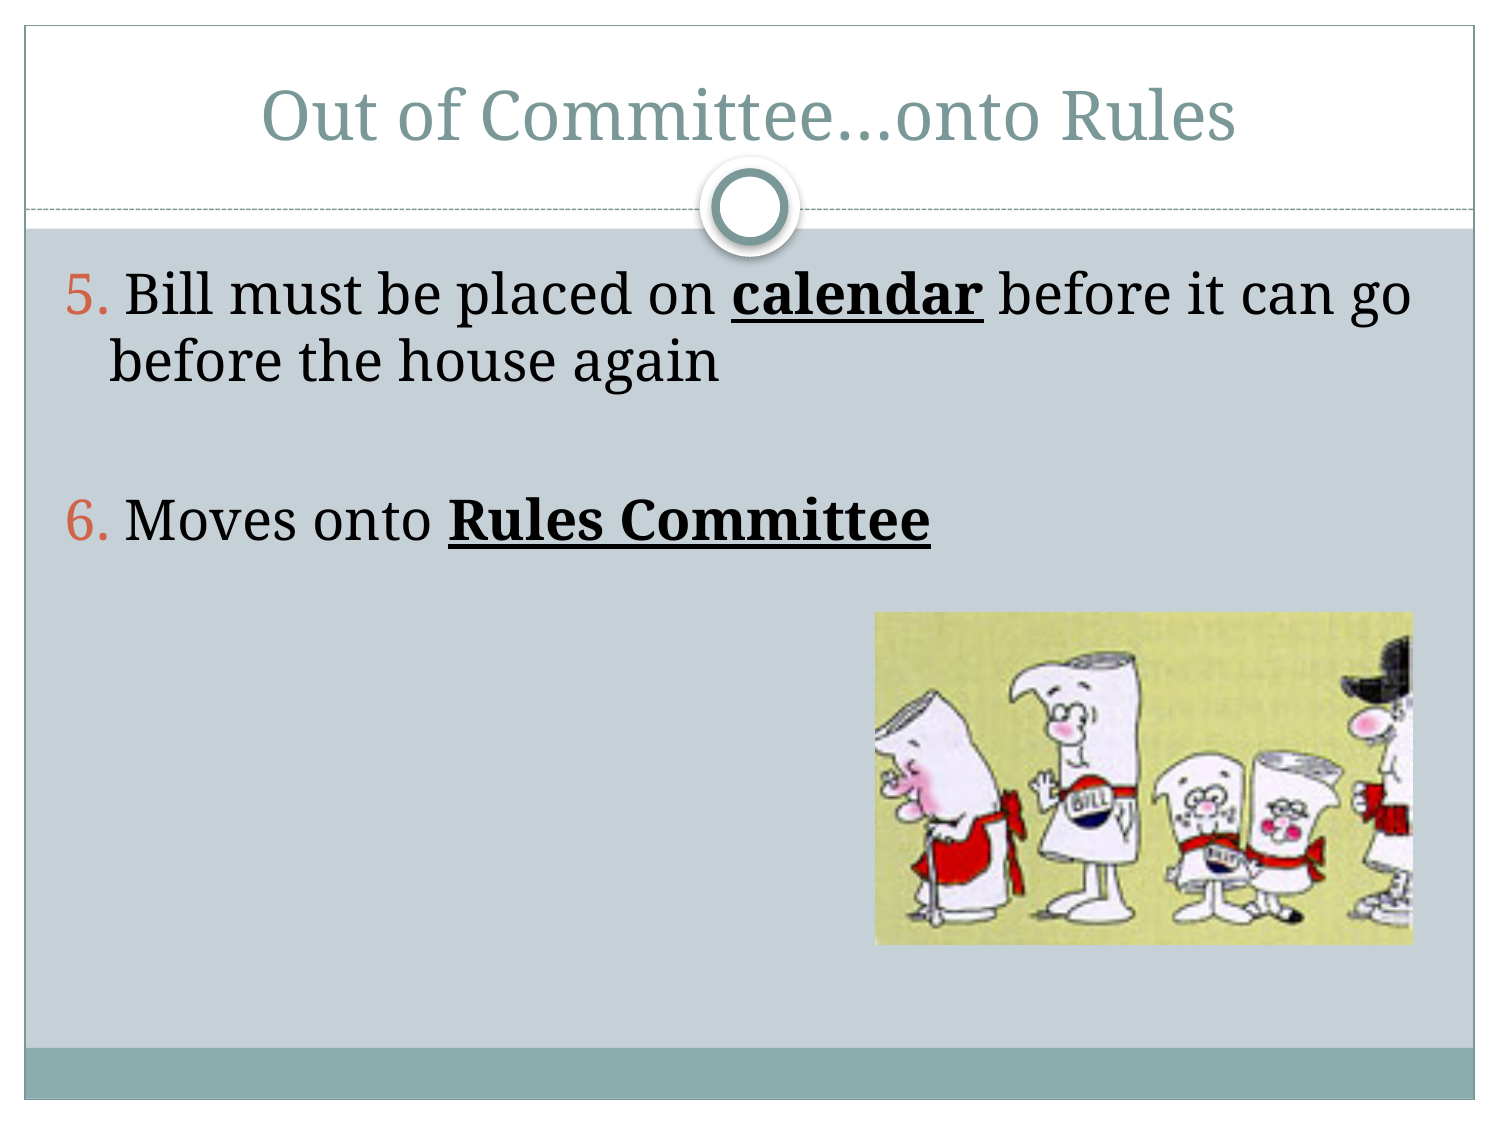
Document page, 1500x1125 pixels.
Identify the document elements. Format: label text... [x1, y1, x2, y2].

title Out of Committee…onto Rules [49, 37, 1450, 163]
picture [874, 612, 1413, 945]
list 5. Bill must be placed on calendar before it can go before the house again 6. Moves onto Rules Committee [49, 250, 1445, 1001]
